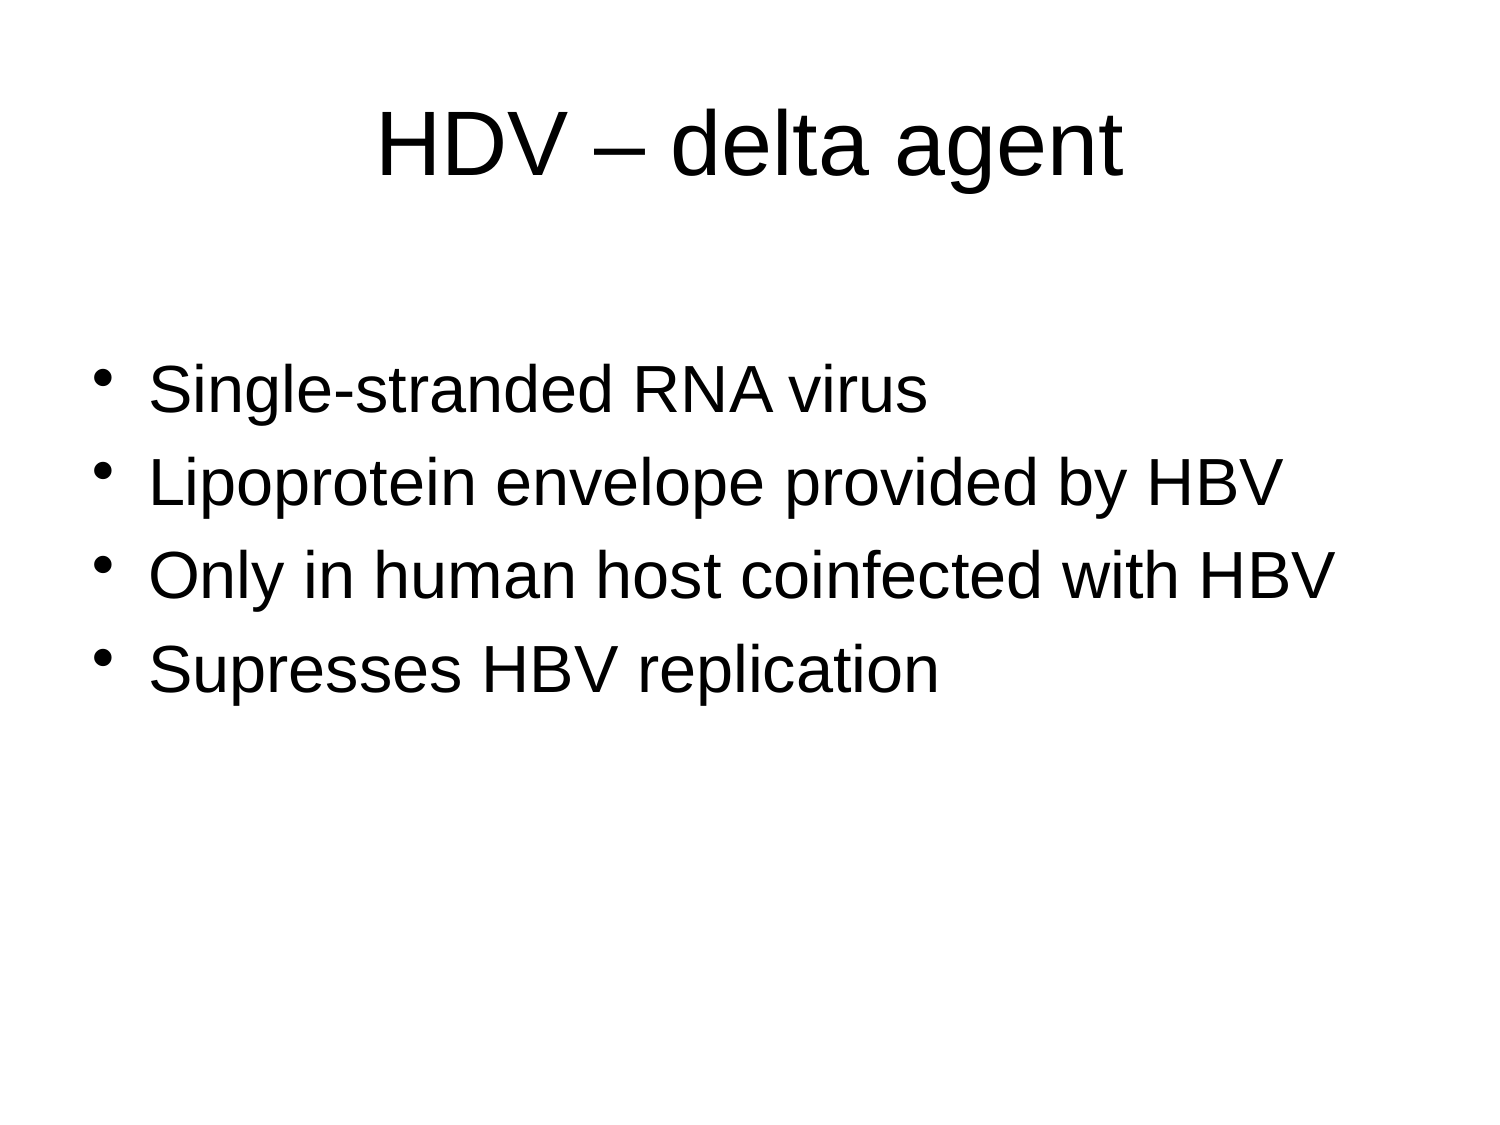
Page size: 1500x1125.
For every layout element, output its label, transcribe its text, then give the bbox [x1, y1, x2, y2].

list Single-stranded RNA virus Lipoprotein envelope provided by HBV Only in human host coinfected with HBV Supresses HBV replication [76, 337, 1428, 851]
title HDV – delta agent [74, 44, 1426, 233]
